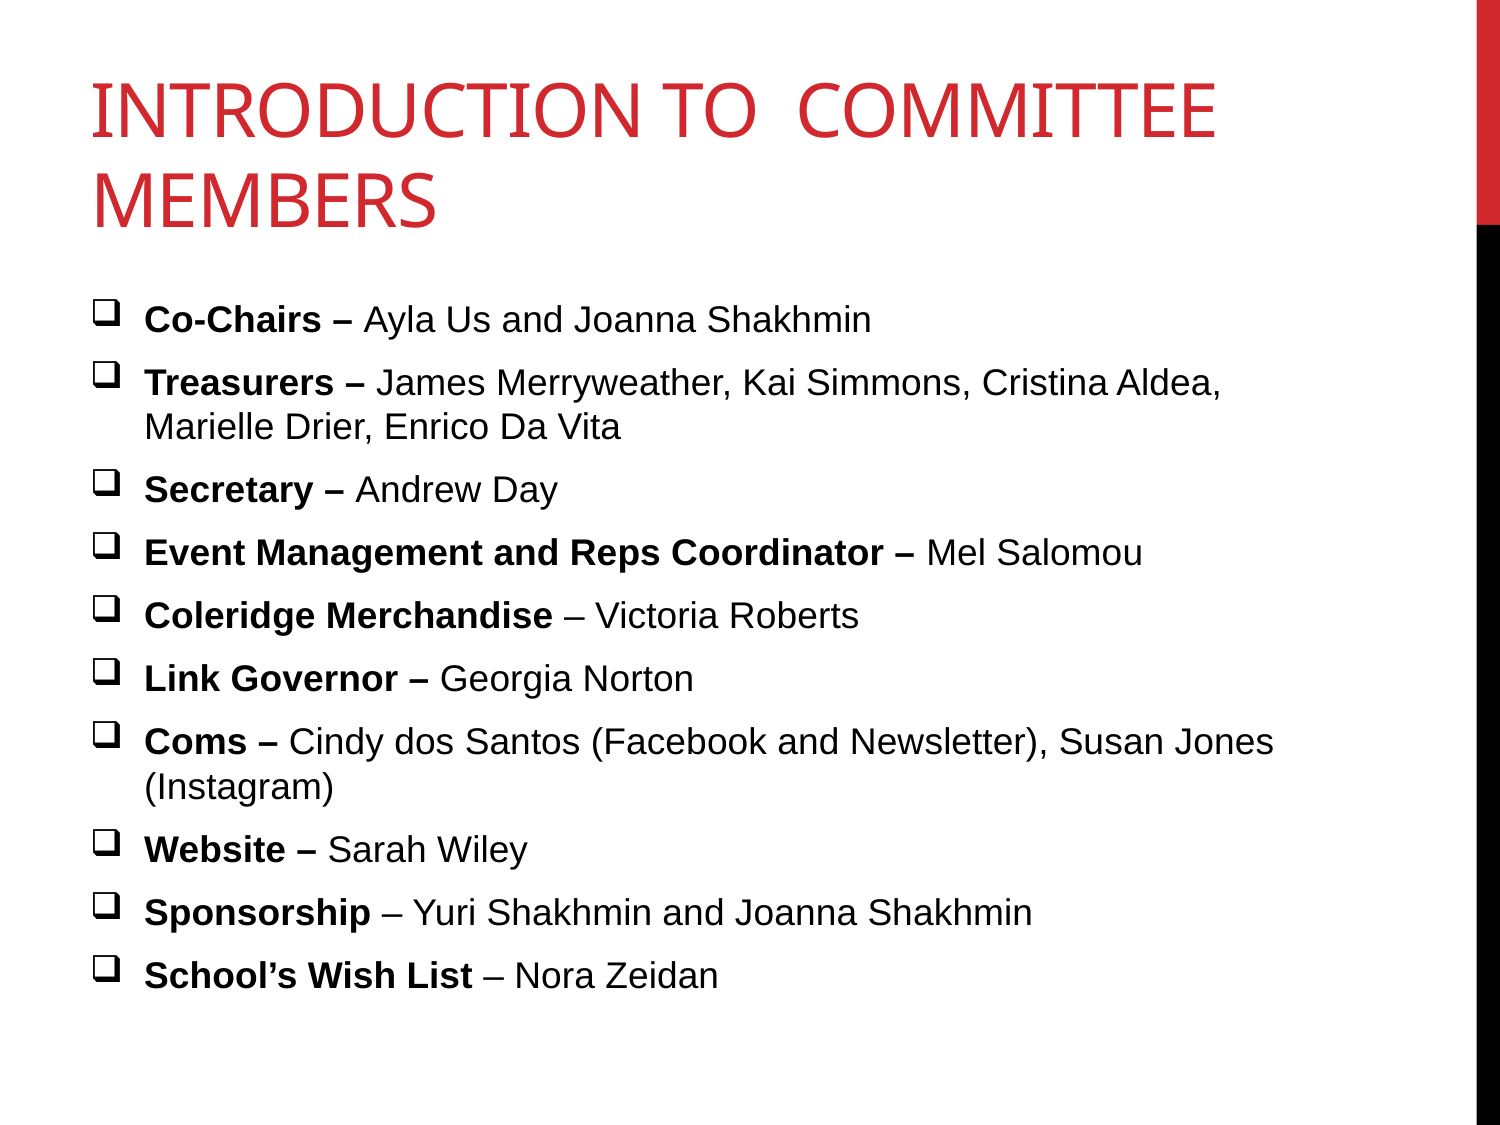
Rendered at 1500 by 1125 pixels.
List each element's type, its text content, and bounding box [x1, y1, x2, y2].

list Co-Chairs – Ayla Us and Joanna Shakhmin Treasurers – James Merryweather, Kai Simmons, Cristina Aldea, Marielle Drier, Enrico Da Vita Secretary – Andrew Day Event Management and Reps Coordinator – Mel Salomou Coleridge Merchandise – Victoria Roberts Link Governor – Georgia Norton Coms – Cindy dos Santos (Facebook and Newsletter), Susan Jones (Instagram) Website – Sarah Wiley Sponsorship – Yuri Shakhmin and Joanna Shakhmin School’s Wish List – Nora Zeidan [75, 287, 1325, 1005]
title Introduction to Committee Members [75, 25, 1379, 250]
